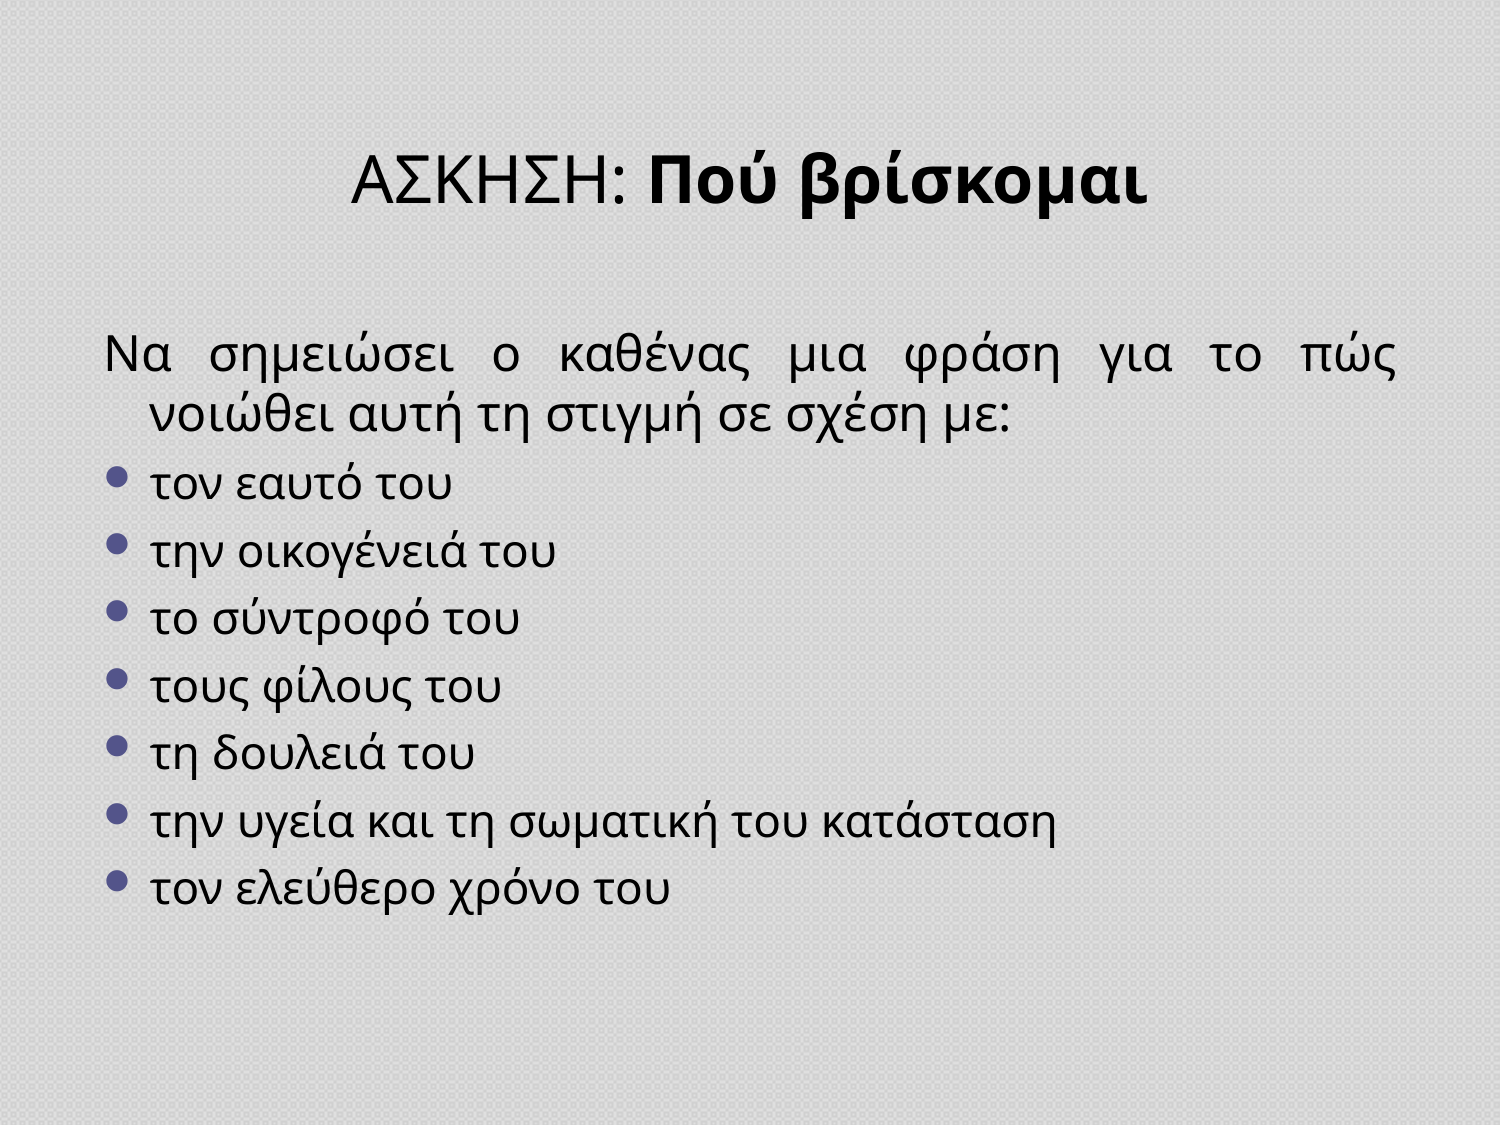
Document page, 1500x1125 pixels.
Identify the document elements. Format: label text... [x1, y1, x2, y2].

list ΑΣΚΗΣΗ: Πού βρίσκομαι Να σημειώσει ο καθένας μια φράση για το πώς νοιώθει αυτή τη στιγμή σε σχέση με: τον εαυτό του την οικογένειά του το σύντροφό του τους φίλους του τη δουλειά του την υγεία και τη σωματική του κατάσταση τον ελεύθερο χρόνο του [75, 128, 1413, 1005]
